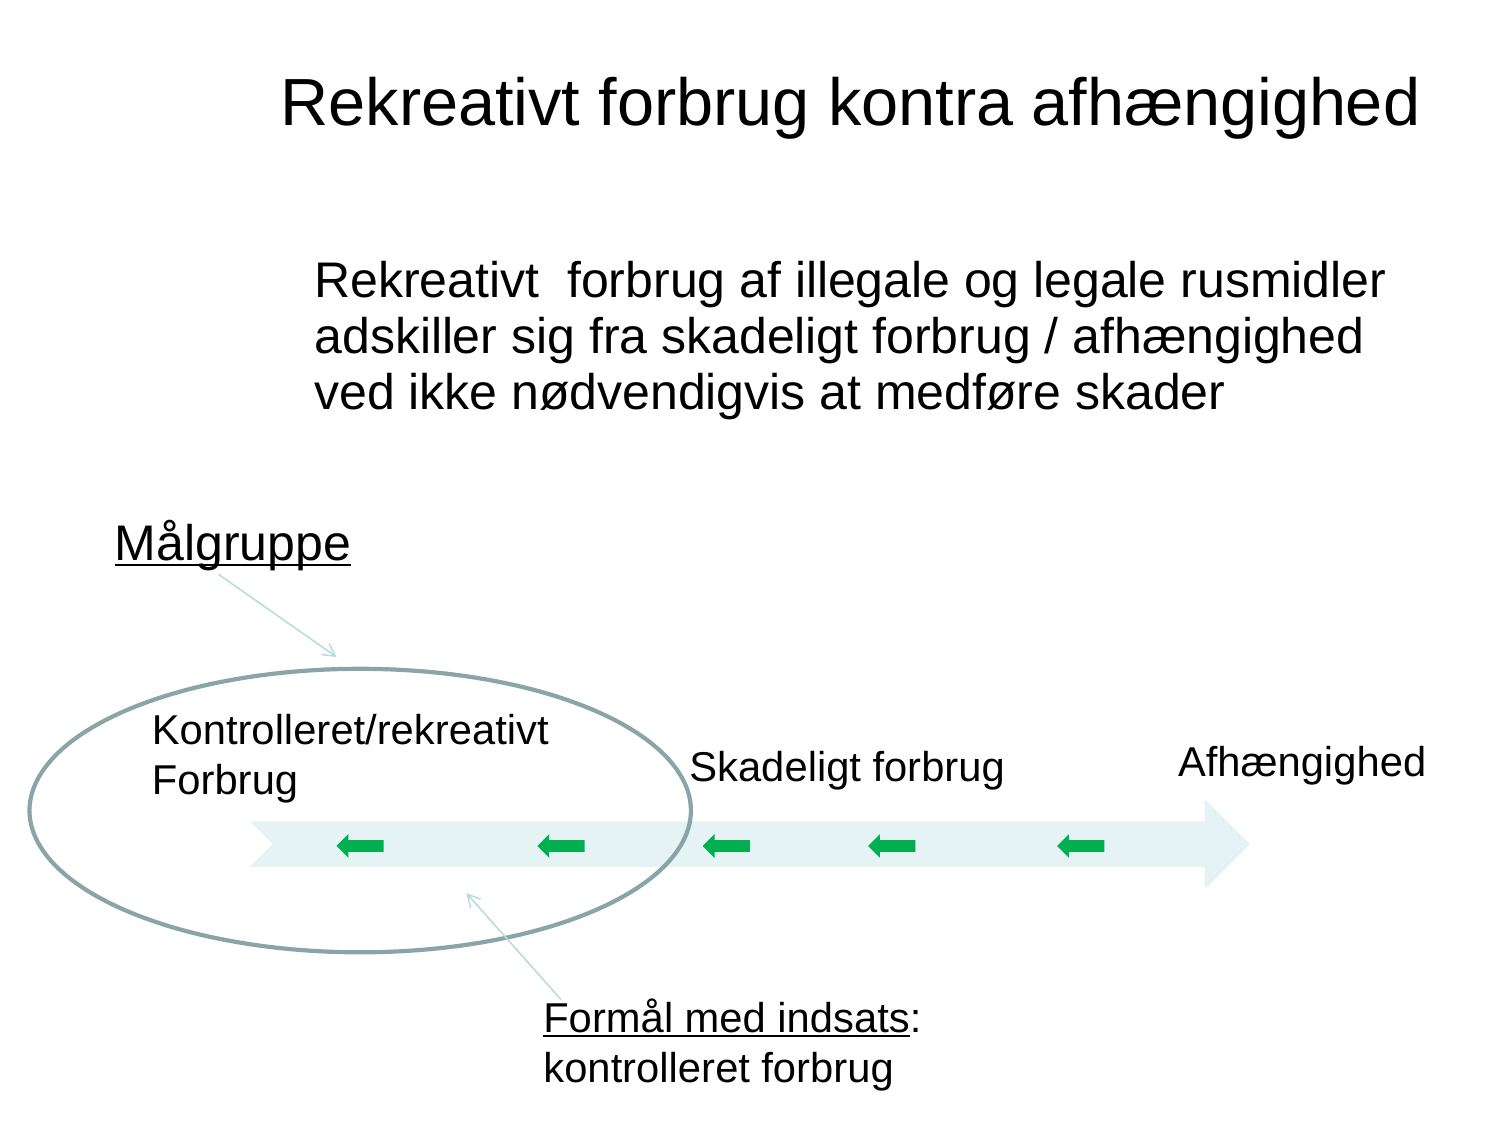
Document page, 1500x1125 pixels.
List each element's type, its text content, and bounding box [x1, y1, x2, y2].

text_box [249, 668, 1251, 896]
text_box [466, 892, 562, 1000]
text_box Afhængighed [1254, 727, 1459, 793]
text_box Formål med indsats: kontrolleret forbrug [528, 983, 1059, 1099]
subtitle Rekreativt forbrug af illegale og legale rusmidler adskiller sig fra skadeligt forbrug / afhængighed ved ikke nødvendigvis at medføre skader [299, 244, 1458, 475]
text_box [566, 905, 612, 924]
text_box Målgruppe [100, 503, 502, 579]
text_box Kontrolleret/rekreativt Forbrug [137, 695, 244, 811]
text_box [161, 675, 244, 695]
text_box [218, 573, 337, 658]
title Rekreativt forbrug kontra afhængighed [194, 42, 1471, 162]
text_box [27, 703, 461, 955]
